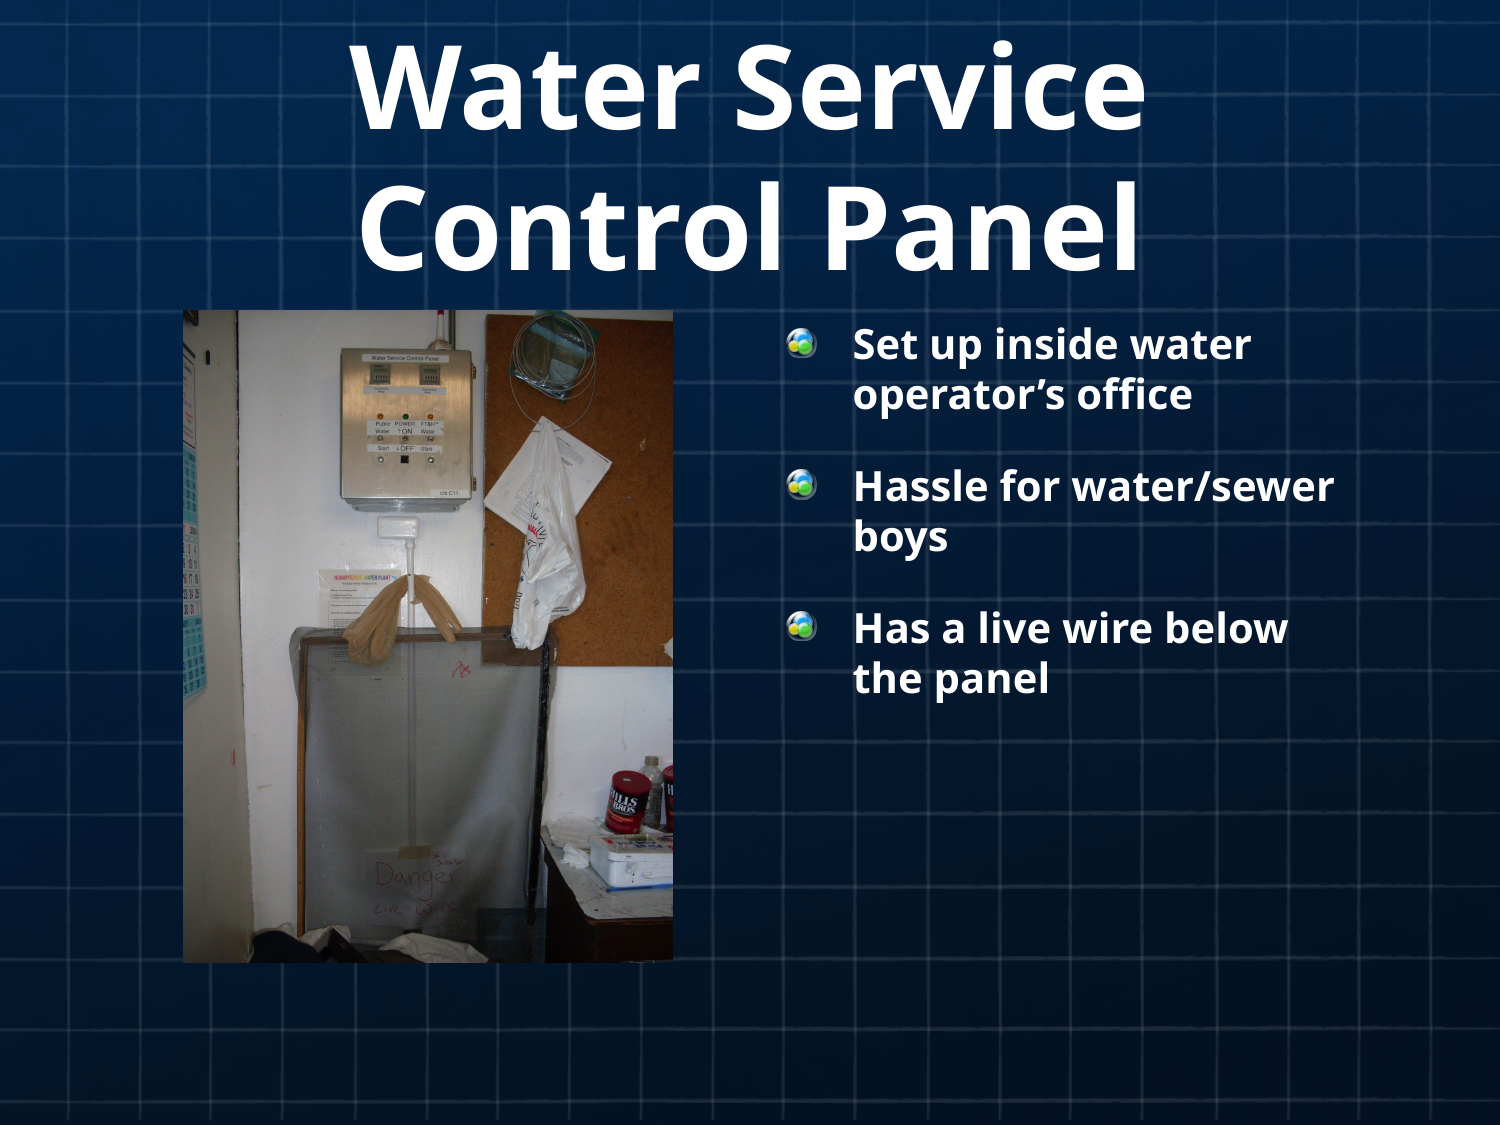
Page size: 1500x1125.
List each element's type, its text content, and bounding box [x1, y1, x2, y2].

title Water Service Control Panel [127, 17, 1372, 289]
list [127, 309, 729, 963]
list Set up inside water operator’s office Hassle for water/sewer boys Has a live wire below the panel [773, 310, 1372, 963]
picture [0, 0, 1500, 1125]
